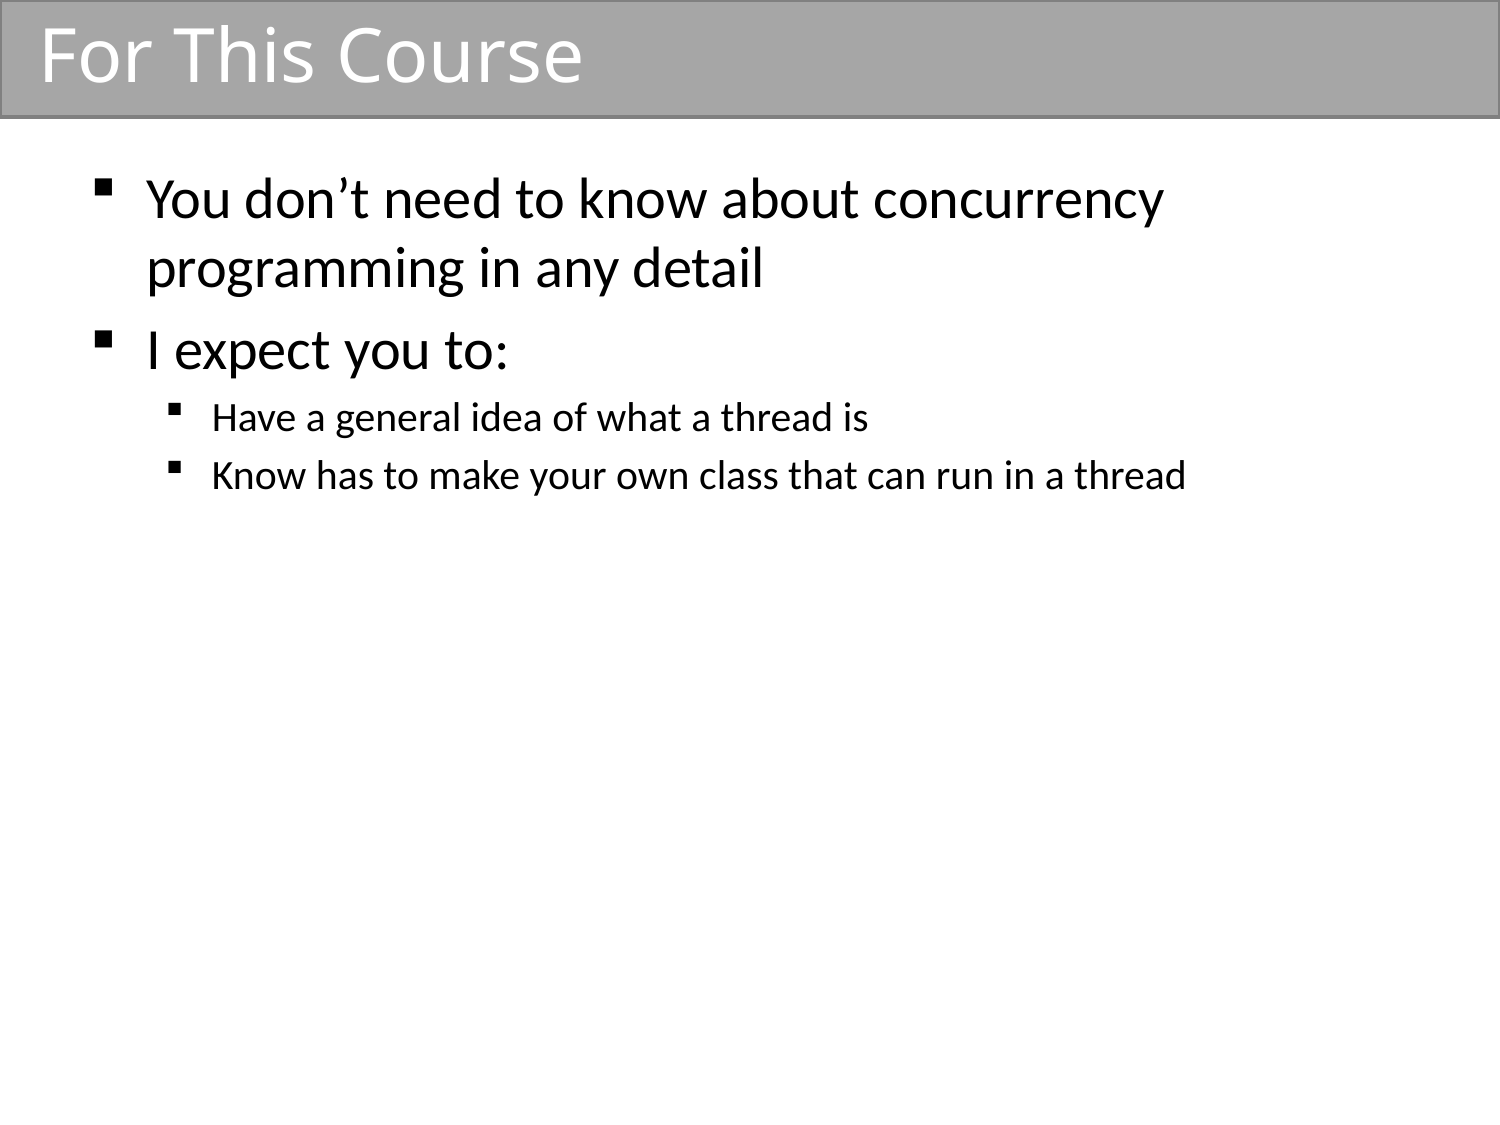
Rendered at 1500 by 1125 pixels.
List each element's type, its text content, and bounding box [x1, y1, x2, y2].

list You don’t need to know about concurrency programming in any detail I expect you to: Have a general idea of what a thread is Know has to make your own class that can run in a thread [75, 152, 1425, 1055]
title For This Course [23, 0, 1454, 106]
